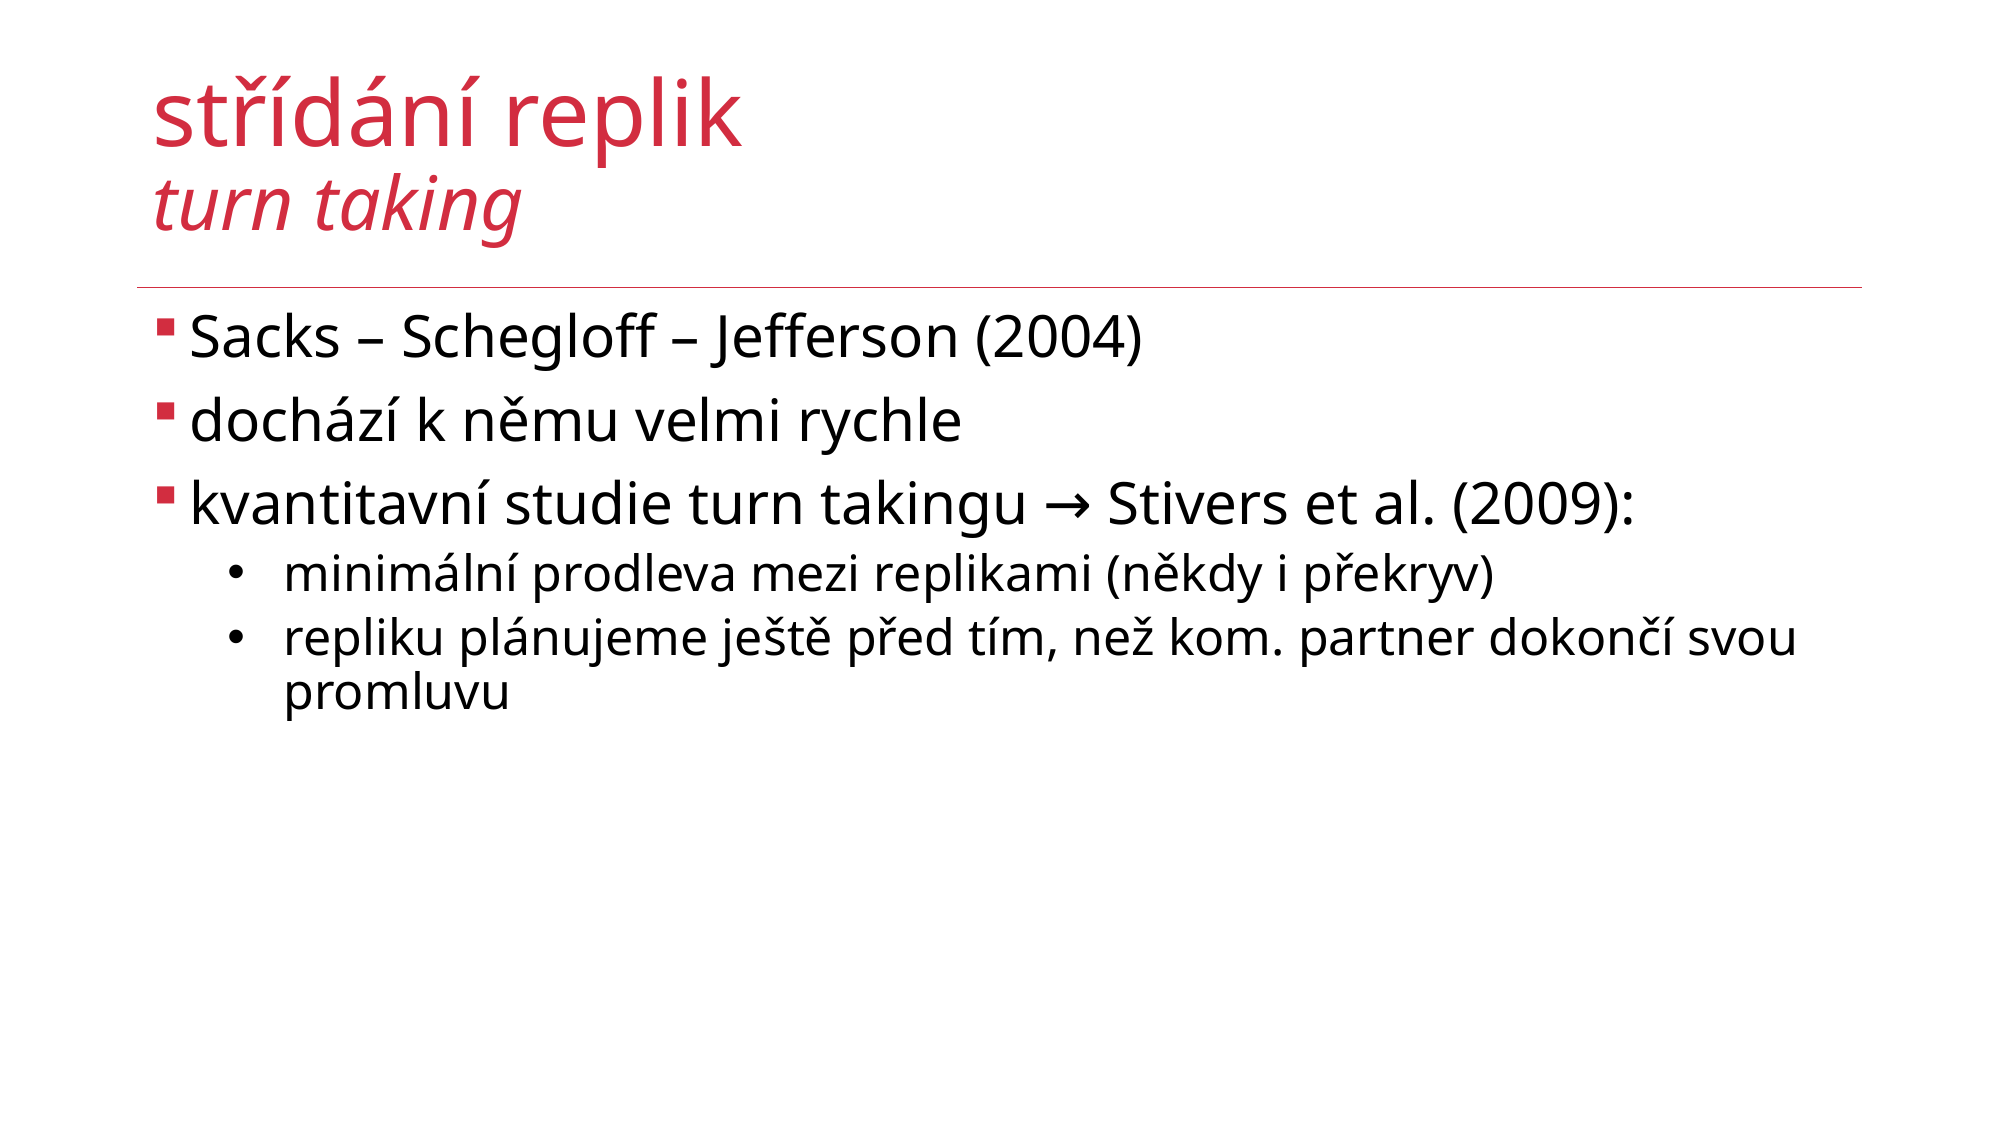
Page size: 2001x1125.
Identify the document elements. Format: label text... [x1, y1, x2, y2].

title střídání replik turn taking [137, 59, 1863, 278]
list Sacks – Schegloff – Jefferson (2004) dochází k němu velmi rychle kvantitavní studie turn takingu → Stivers et al. (2009): minimální prodleva mezi replikami (někdy i překryv) repliku plánujeme ještě před tím, než kom. partner dokončí svou promluvu [137, 299, 1863, 1014]
